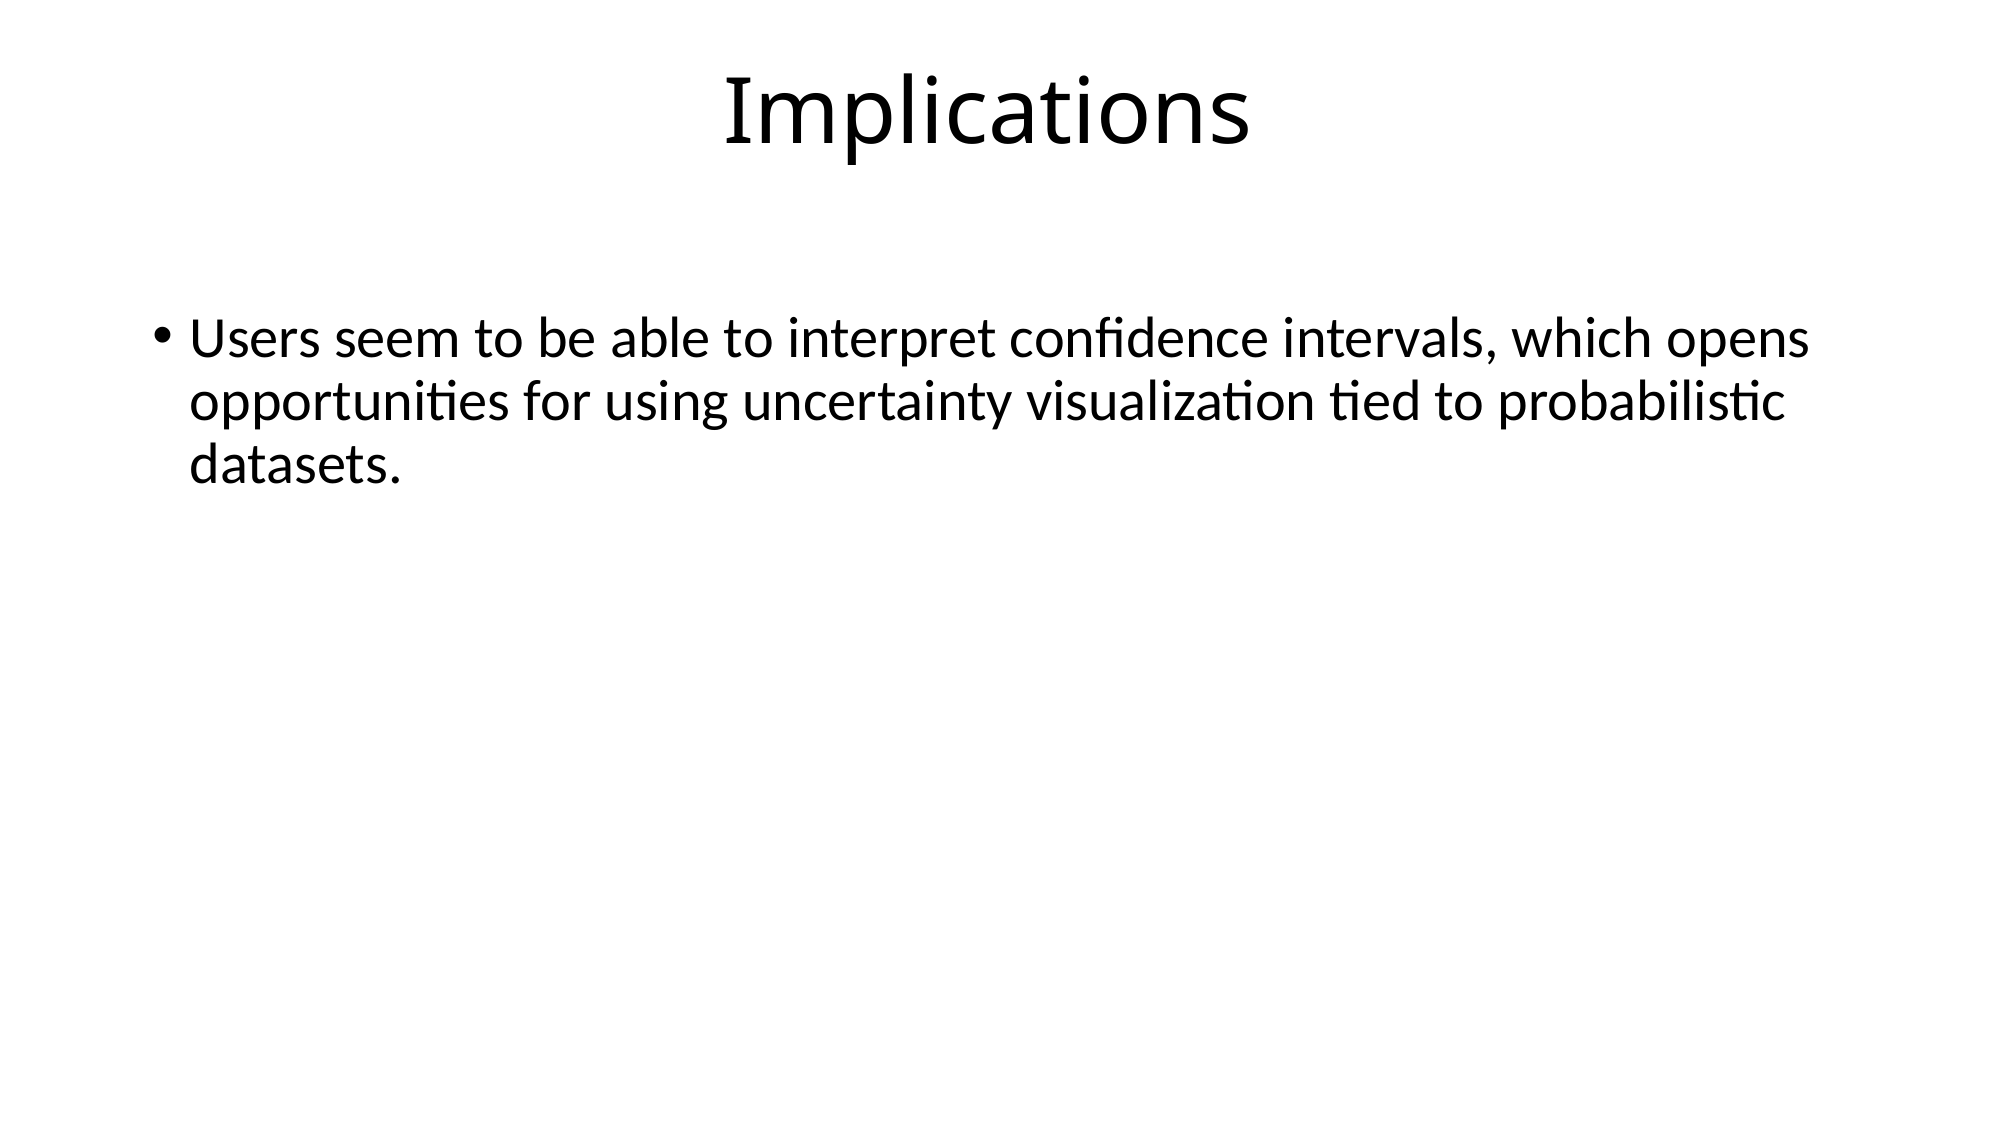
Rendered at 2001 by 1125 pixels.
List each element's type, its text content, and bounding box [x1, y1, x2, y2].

title Implications [137, 59, 1863, 278]
list Users seem to be able to interpret confidence intervals, which opens opportunities for using uncertainty visualization tied to probabilistic datasets. [137, 299, 1863, 1014]
